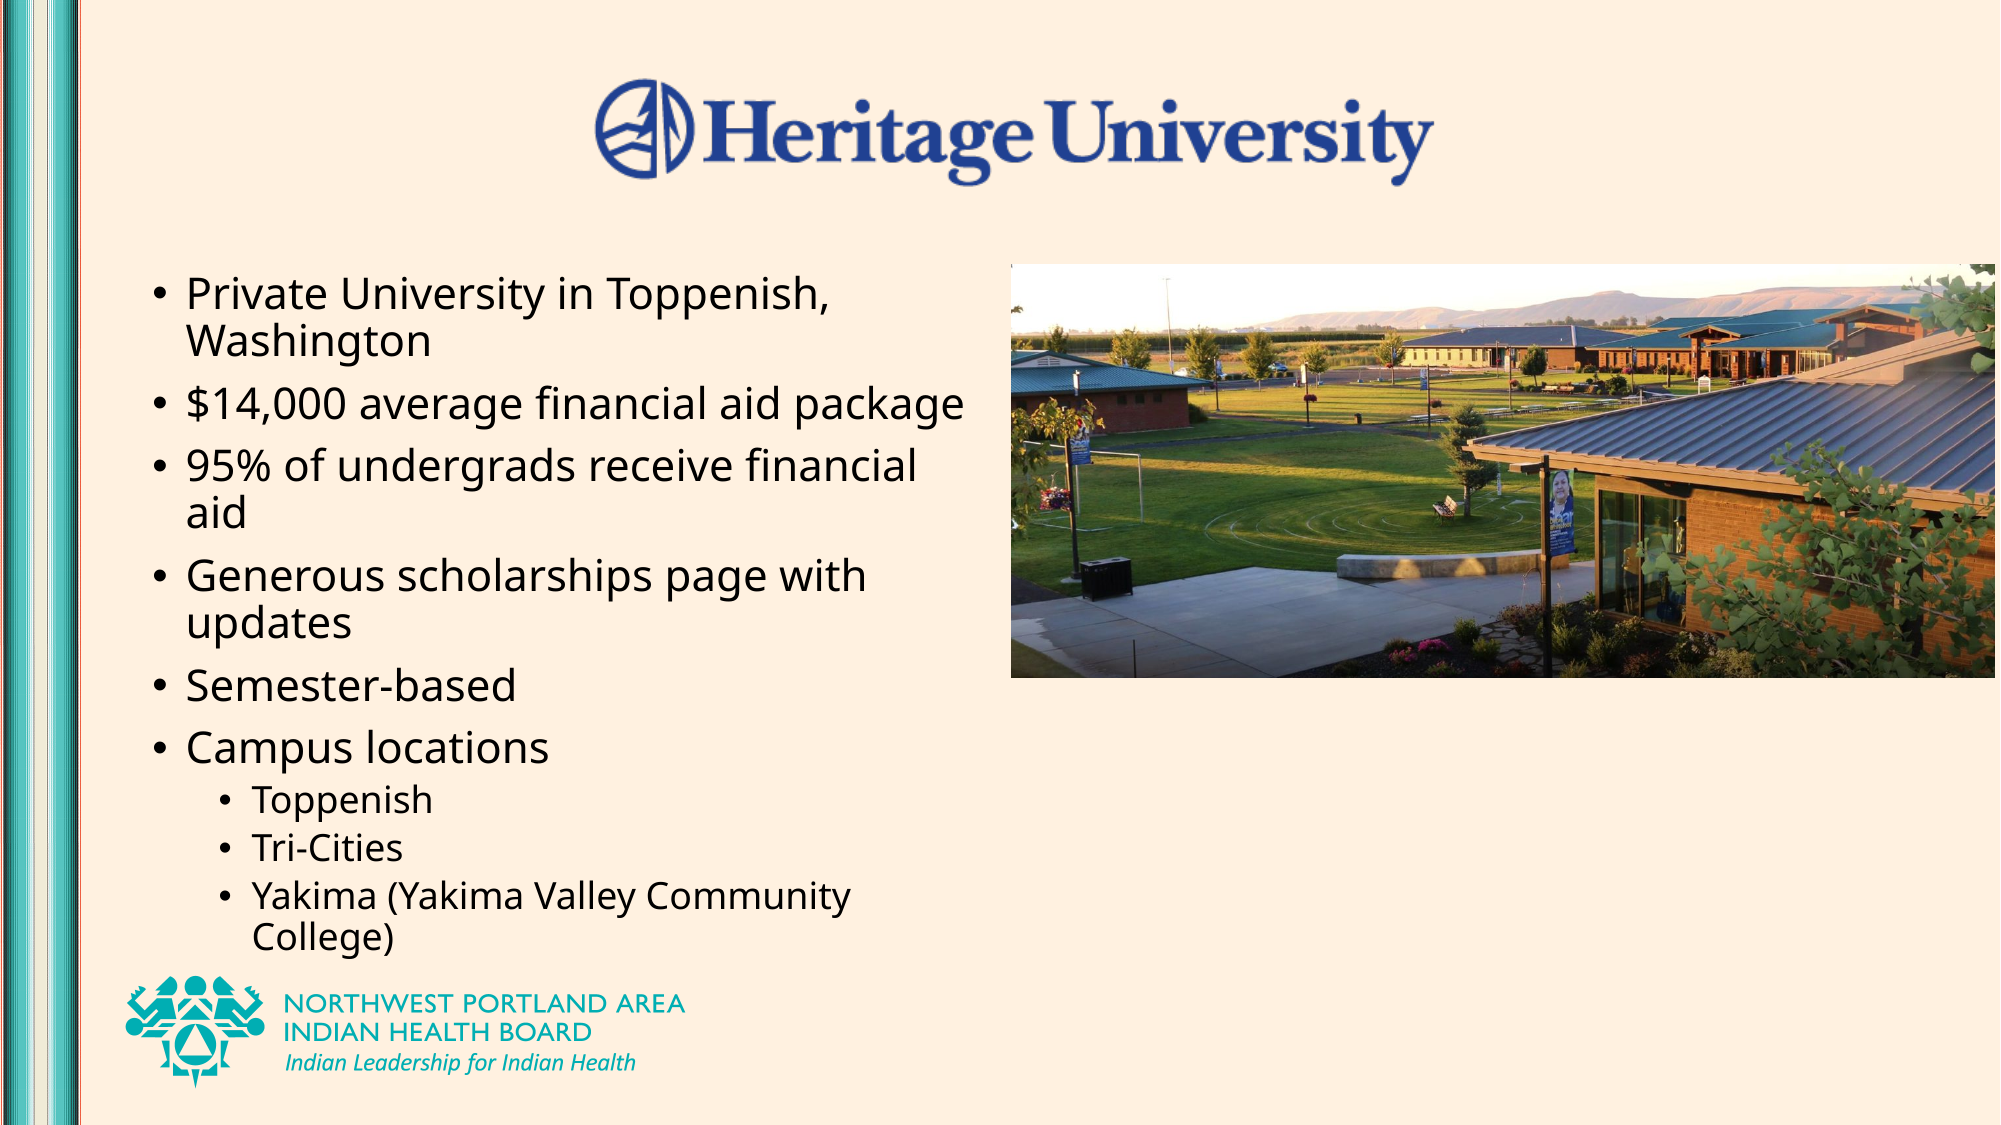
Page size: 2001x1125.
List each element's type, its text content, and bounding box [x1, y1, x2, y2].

list Private University in Toppenish, Washington $14,000 average financial aid package 95% of undergrads receive financial aid Generous scholarships page with updates Semester-based Campus locations Toppenish Tri-Cities Yakima (Yakima Valley Community College) [137, 264, 988, 979]
picture [0, 0, 2001, 1125]
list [586, 26, 1437, 248]
